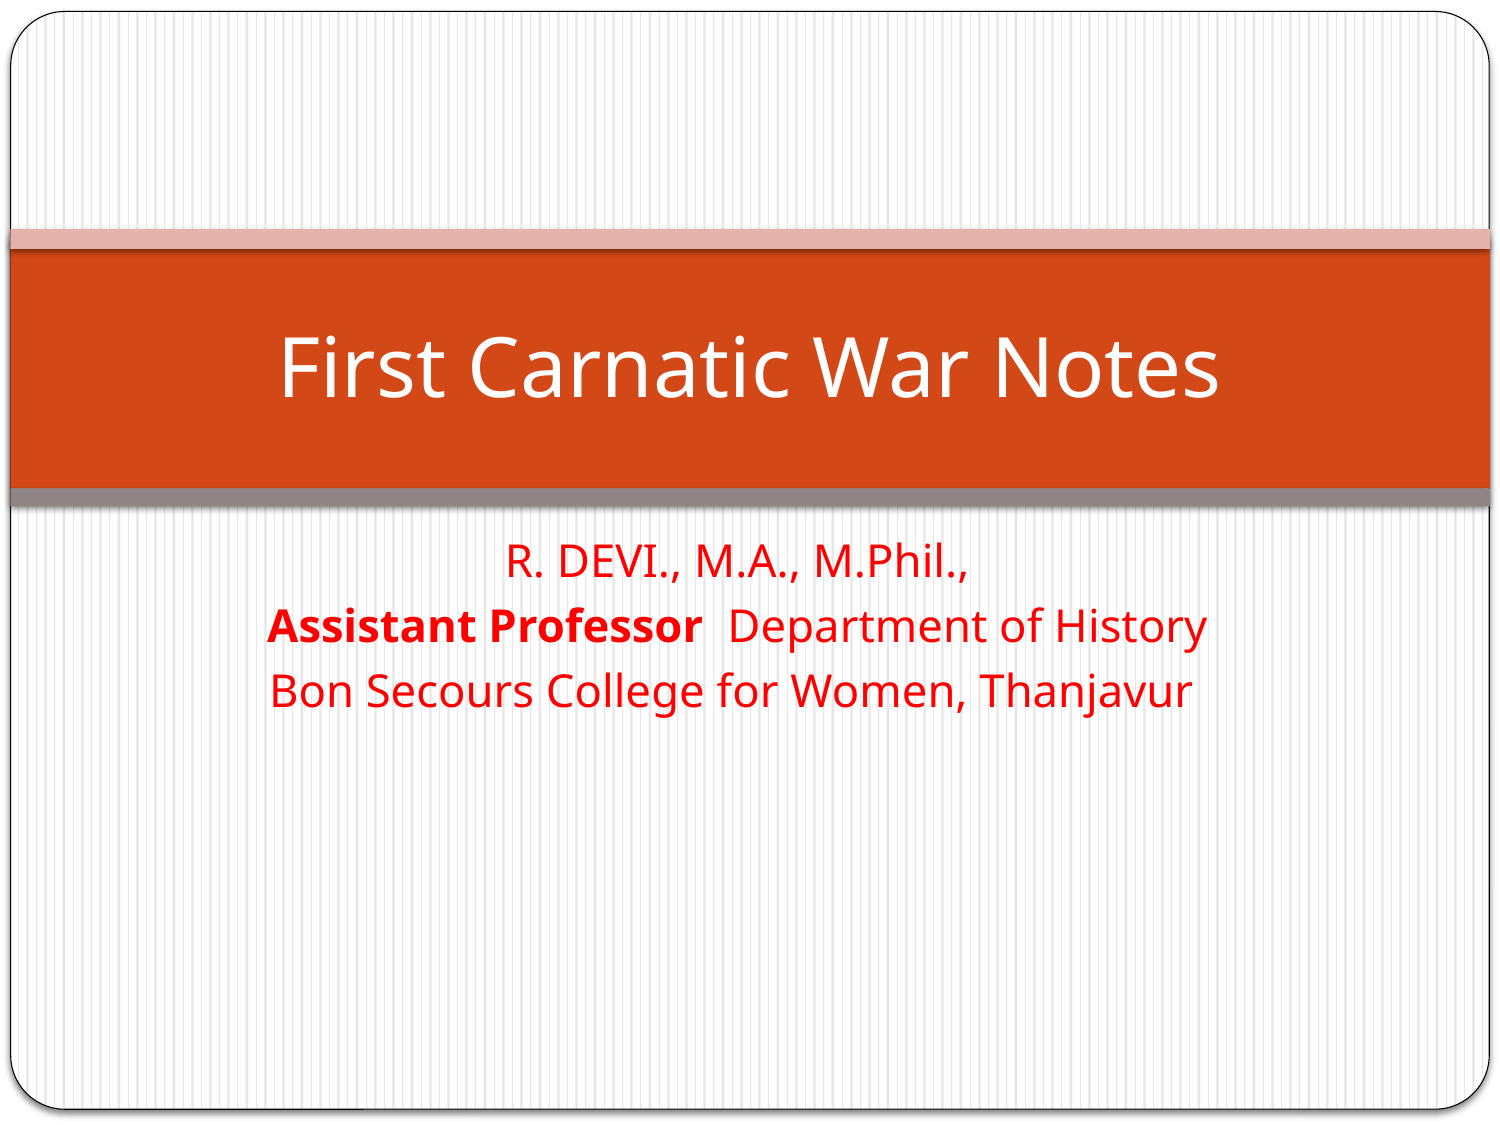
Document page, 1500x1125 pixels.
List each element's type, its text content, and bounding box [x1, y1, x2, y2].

title First Carnatic War Notes [75, 247, 1425, 489]
subtitle R. DEVI., M.A., M.Phil., Assistant Professor Department of History Bon Secours College for Women, Thanjavur [212, 525, 1263, 788]
